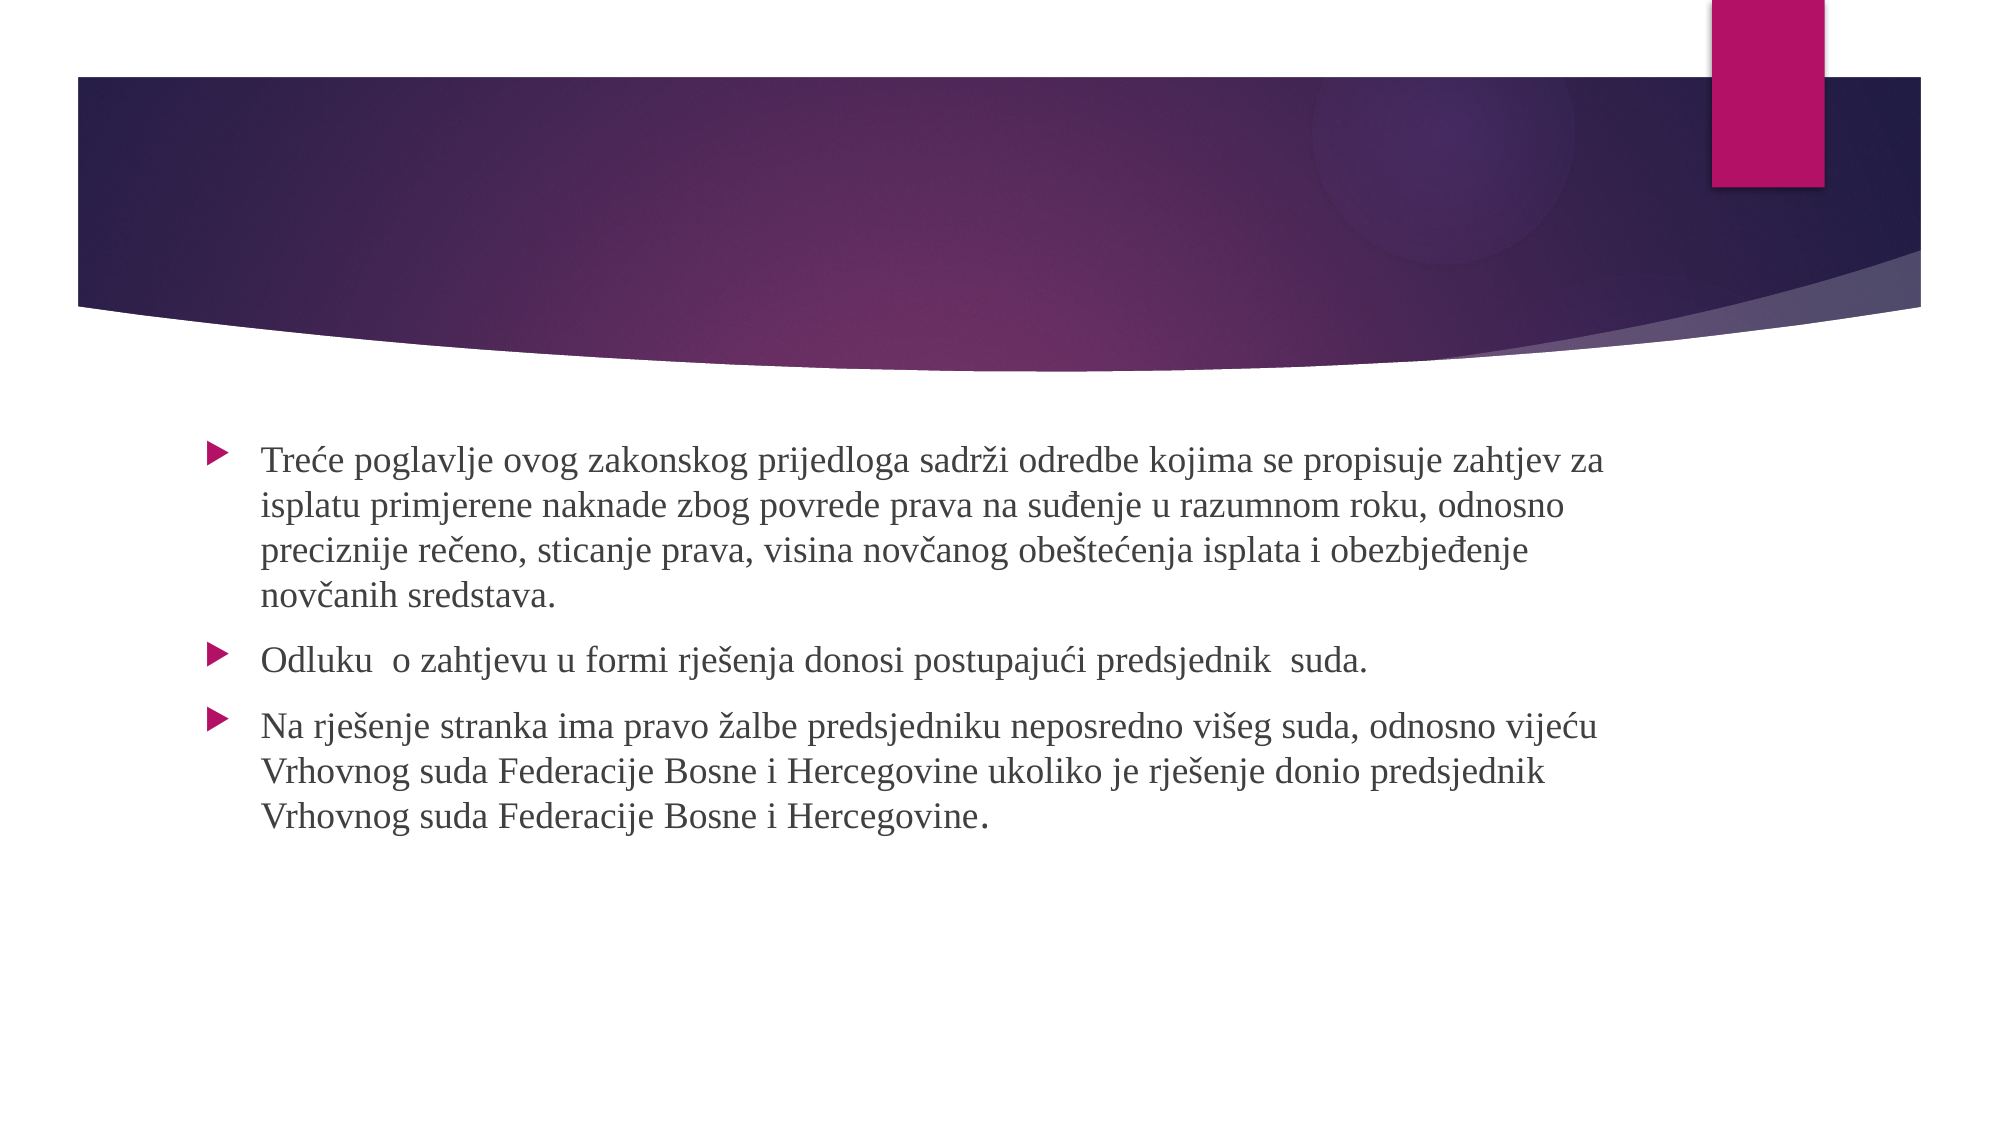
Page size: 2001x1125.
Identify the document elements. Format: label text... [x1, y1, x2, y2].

list Treće poglavlje ovog zakonskog prijedloga sadrži odredbe kojima se propisuje zahtjev za isplatu primjerene naknade zbog povrede prava na suđenje u razumnom roku, odnosno preciznije rečeno, sticanje prava, visina novčanog obeštećenja isplata i obezbjeđenje novčanih sredstava. Odluku o zahtjevu u formi rješenja donosi postupajući predsjednik suda. Na rješenje stranka ima pravo žalbe predsjedniku neposredno višeg suda, odnosno vijeću Vrhovnog suda Federacije Bosne i Hercegovine ukoliko je rješenje donio predsjednik Vrhovnog suda Federacije Bosne i Hercegovine. [189, 427, 1638, 988]
